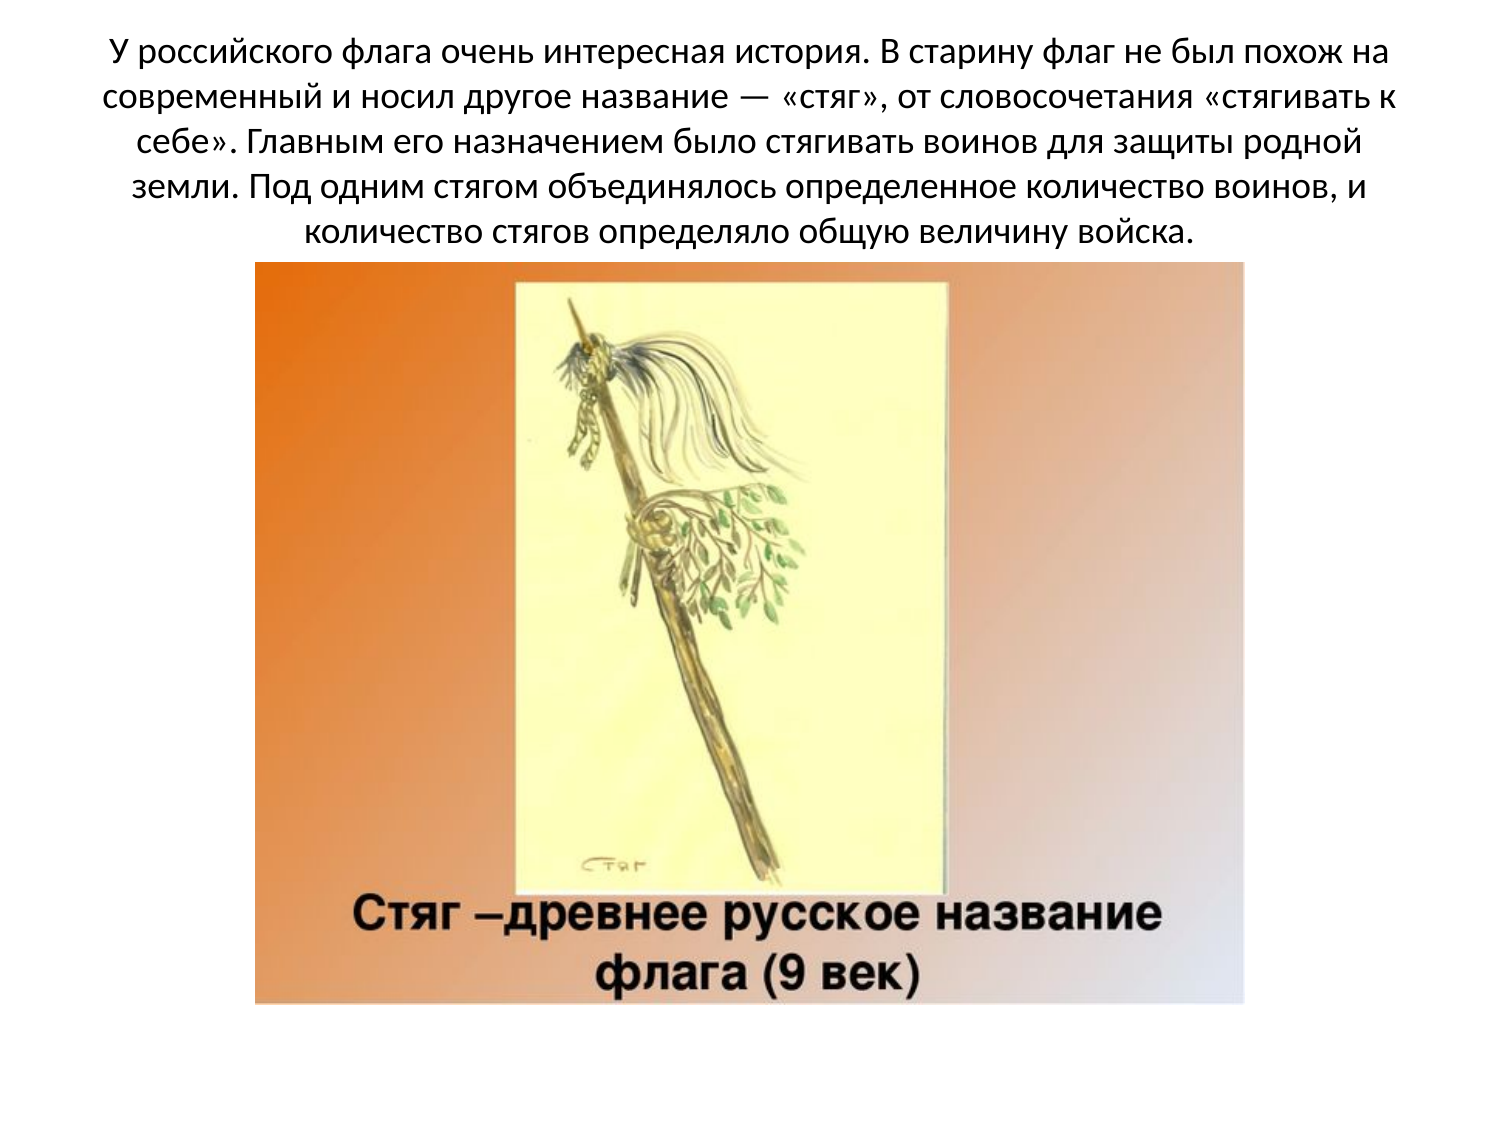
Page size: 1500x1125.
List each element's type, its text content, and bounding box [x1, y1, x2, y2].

title У российского флага очень интересная история. В старину флаг не был похож на современный и носил другое название — «стяг», от словосочетания «стягивать к себе». Главным его назначением было стягивать воинов для защиты родной земли. Под одним стягом объединялось определенное количество воинов, и количество стягов определяло общую величину войска. [75, 45, 1425, 233]
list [254, 262, 1246, 1006]
